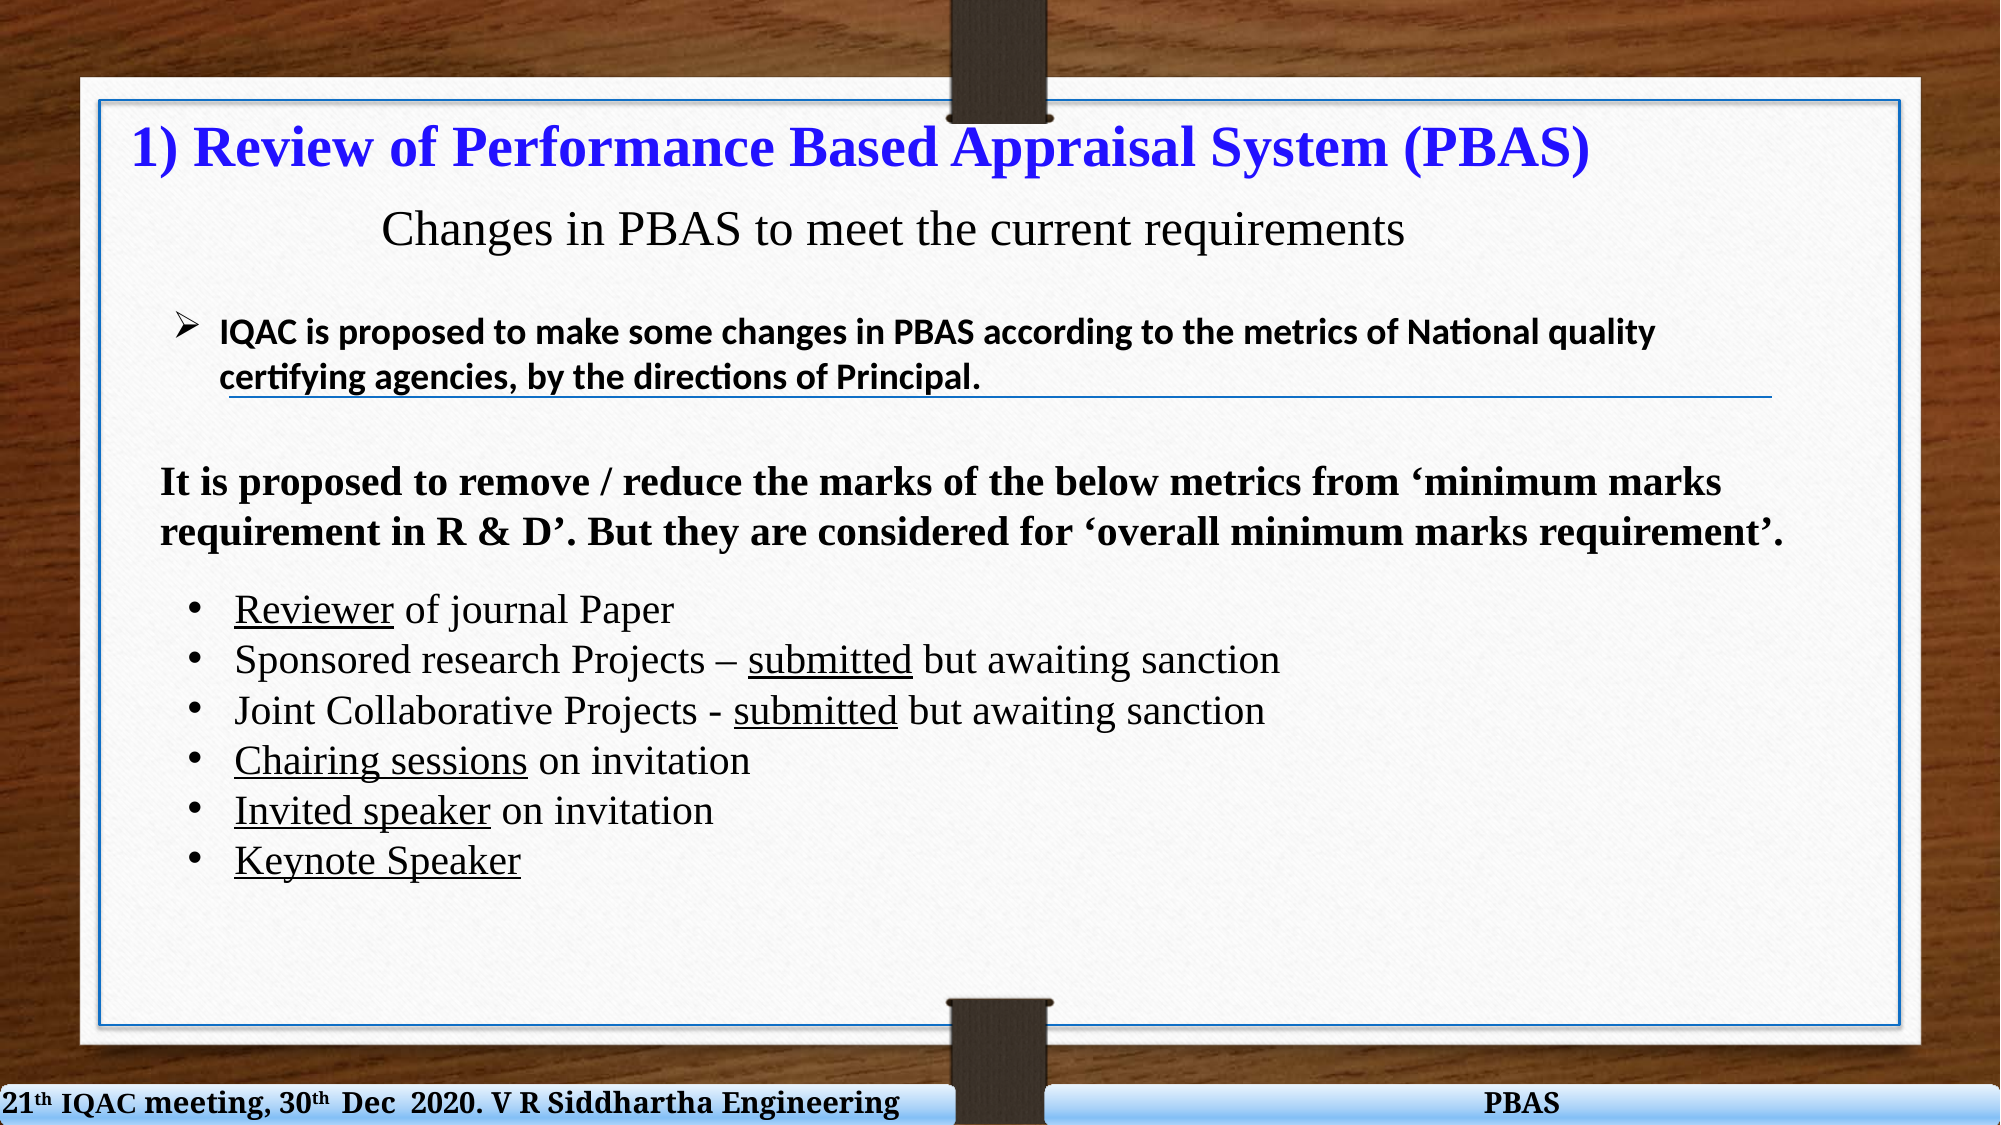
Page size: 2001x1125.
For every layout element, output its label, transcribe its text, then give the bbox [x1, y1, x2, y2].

picture [0, 0, 2000, 1125]
text_box 1) Review of Performance Based Appraisal System (PBAS) [115, 100, 1623, 186]
text_box IQAC is proposed to make some changes in PBAS according to the metrics of National quality certifying agencies, by the directions of Principal. [157, 299, 1688, 405]
text_box Changes in PBAS to meet the current requirements [366, 187, 1455, 263]
text_box It is proposed to remove / reduce the marks of the below metrics from ‘minimum marks requirement in R & D’. But they are considered for ‘overall minimum marks requirement’. [144, 446, 1875, 562]
text_box PBAS [1044, 1083, 2000, 1125]
text_box 21th IQAC meeting, 30th Dec 2020. V R Siddhartha Engineering College [0, 1083, 956, 1125]
text_box Reviewer of journal Paper Sponsored research Projects – submitted but awaiting sanction Joint Collaborative Projects - submitted but awaiting sanction Chairing sessions on invitation Invited speaker on invitation Keynote Speaker [172, 574, 1296, 890]
